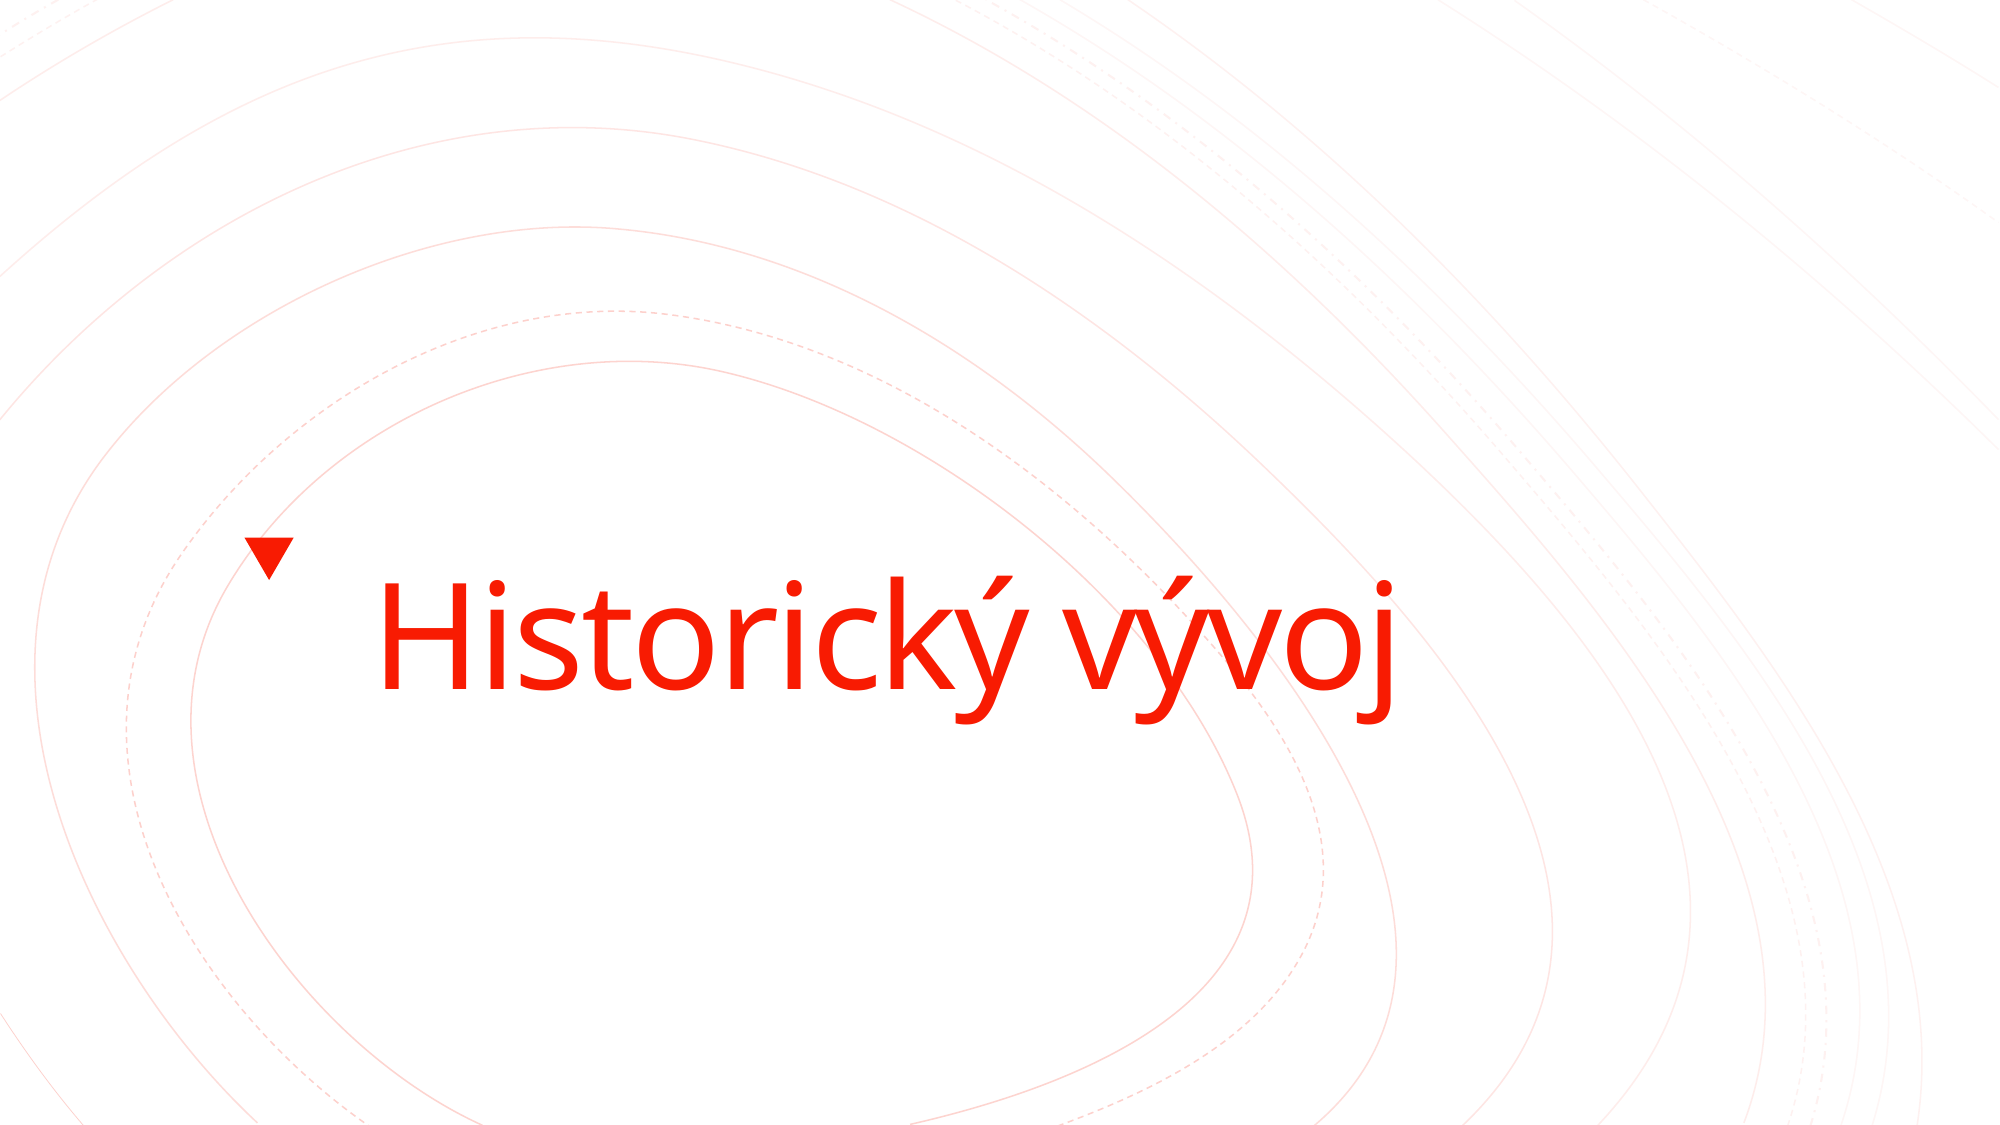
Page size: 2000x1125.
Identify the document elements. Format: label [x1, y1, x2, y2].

text_box [0, 0, 1999, 1125]
